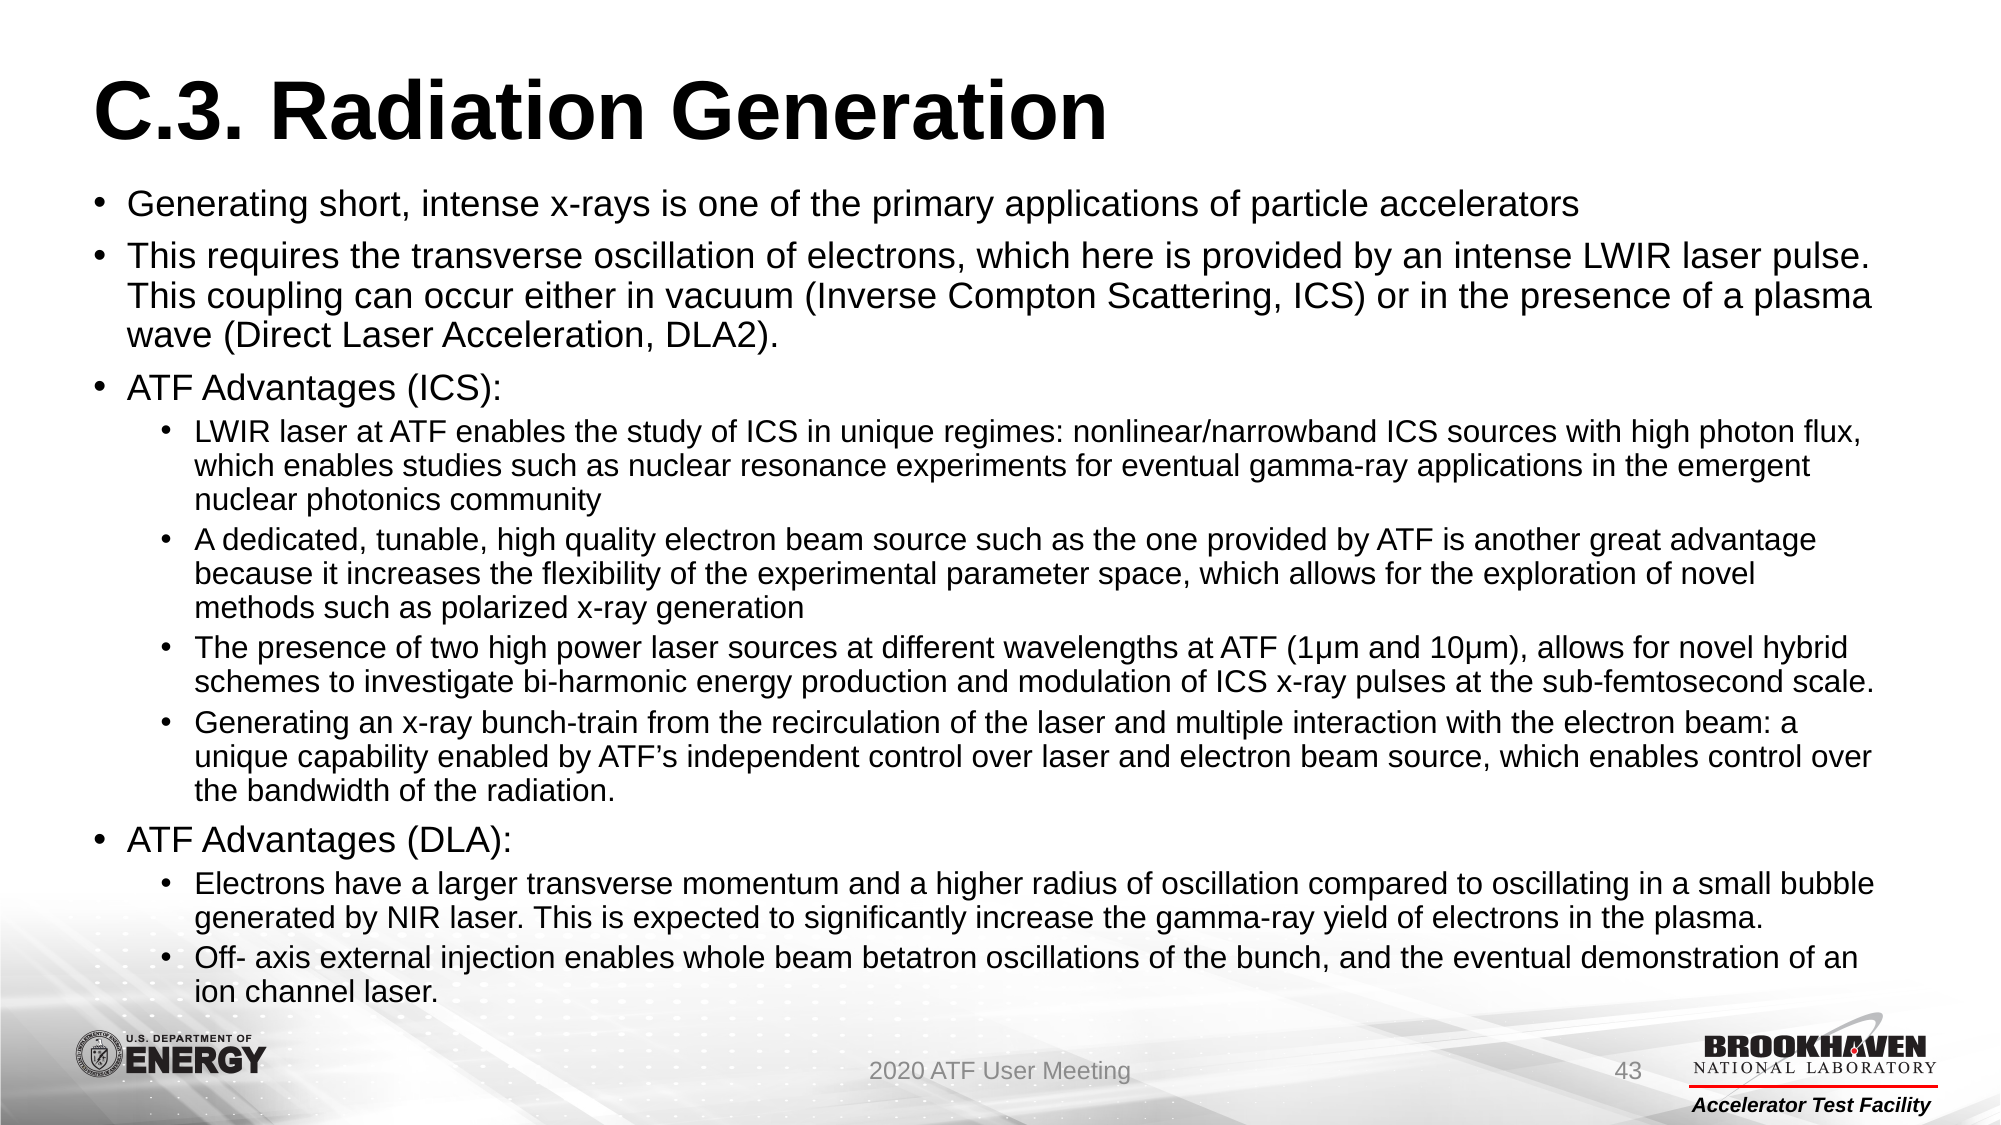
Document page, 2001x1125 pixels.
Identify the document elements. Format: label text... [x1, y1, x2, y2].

slide_number 43 [1569, 1039, 1688, 1100]
title C.3. Radiation Generation [78, 59, 1900, 167]
picture [0, 0, 2001, 1125]
footer 2020 ATF User Meeting [475, 1039, 1526, 1100]
list Generating short, intense x-rays is one of the primary applications of particle accelerators This requires the transverse oscillation of electrons, which here is provided by an intense LWIR laser pulse. This coupling can occur either in vacuum (Inverse Compton Scattering, ICS) or in the presence of a plasma wave (Direct Laser Acceleration, DLA2). ATF Advantages (ICS): LWIR laser at ATF enables the study of ICS in unique regimes: nonlinear/narrowband ICS sources with high photon flux, which enables studies such as nuclear resonance experiments for eventual gamma-ray applications in the emergent nuclear photonics community A dedicated, tunable, high quality electron beam source such as the one provided by ATF is another great advantage because it increases the flexibility of the experimental parameter space, which allows for the exploration of novel methods such as polarized x-ray generation The presence of two high power laser sources at different wavelengths at ATF (1μm and 10μm), allows for novel hybrid schemes to investigate bi-harmonic energy production and modulation of ICS x-ray pulses at the sub-femtosecond scale. Generating an x-ray bunch-train from the recirculation of the laser and multiple interaction with the electron beam: a unique capability enabled by ATF’s independent control over laser and electron beam source, which enables control over the bandwidth of the radiation. ATF Advantages (DLA): Electrons have a larger transverse momentum and a higher radius of oscillation compared to oscillating in a small bubble generated by NIR laser. This is expected to significantly increase the gamma-ray yield of electrons in the plasma. Off- axis external injection enables whole beam betatron oscillations of the bunch, and the eventual demonstration of an ion channel laser. [78, 176, 1900, 1040]
